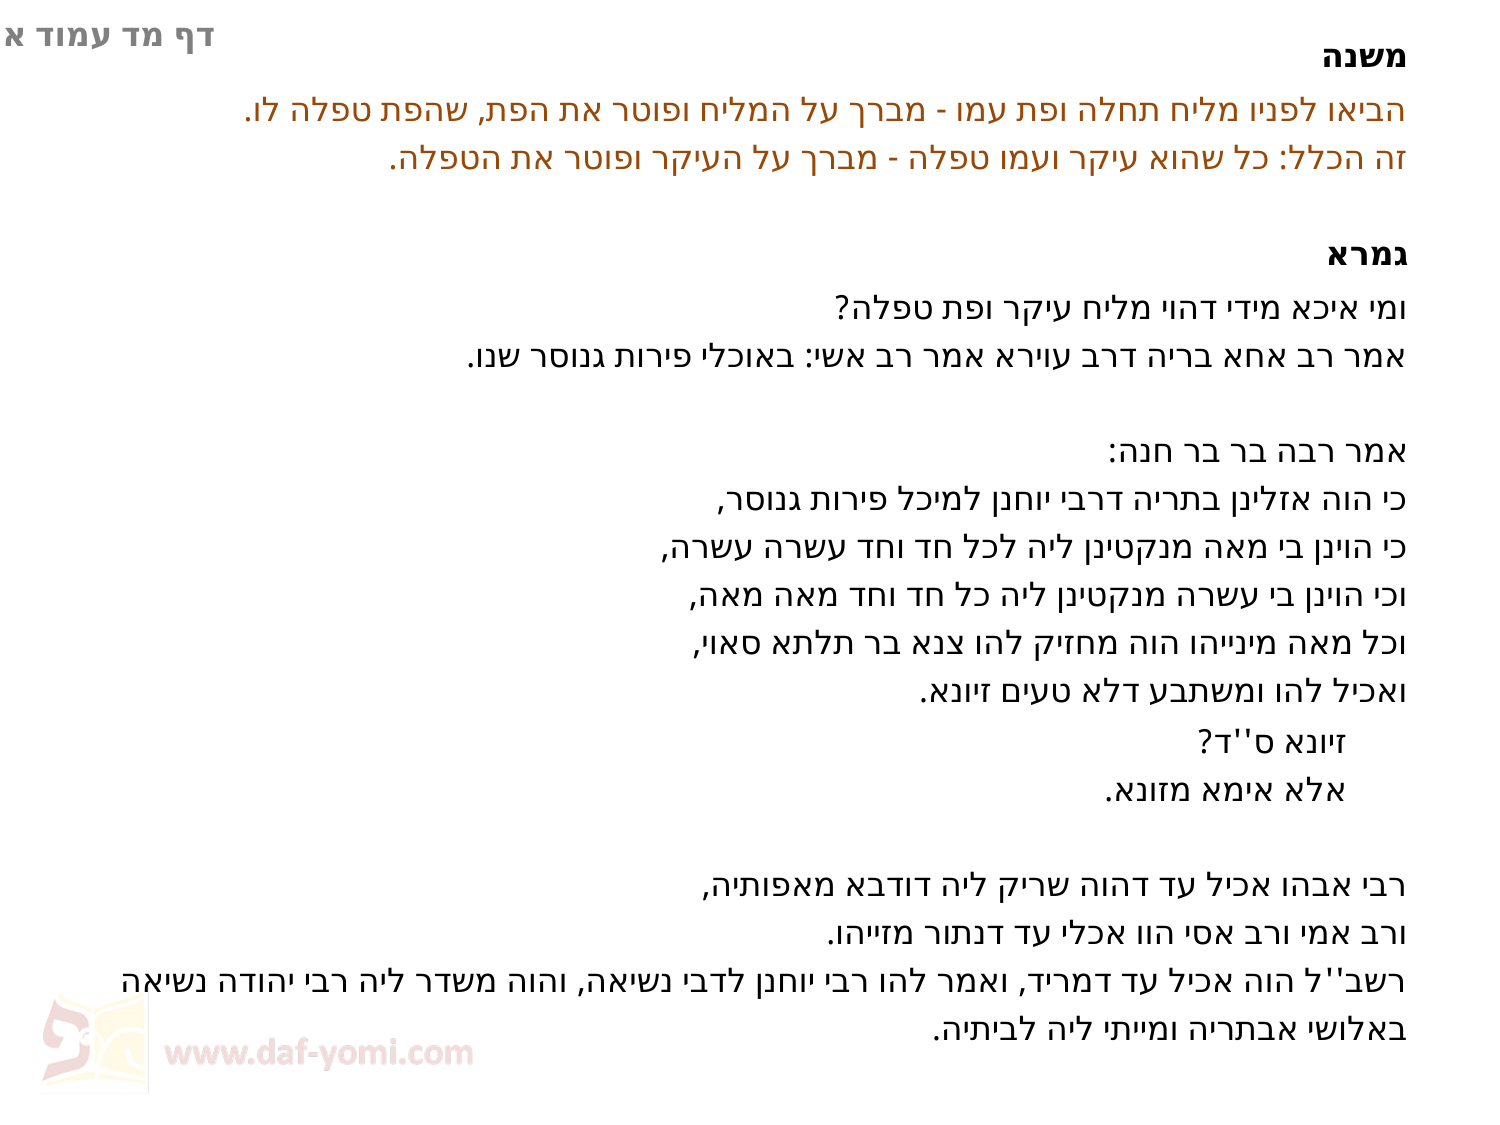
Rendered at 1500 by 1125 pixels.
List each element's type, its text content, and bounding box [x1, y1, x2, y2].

text_box דף מד עמוד א [0, 5, 231, 61]
text_box משנה הביאו לפניו מליח תחלה ופת עמו - מברך על המליח ופוטר את הפת, שהפת טפלה לו. זה הכלל: כל שהוא עיקר ועמו טפלה - מברך על העיקר ופוטר את הטפלה. גמרא ומי איכא מידי דהוי מליח עיקר ופת טפלה? אמר רב אחא בריה דרב עוירא אמר רב אשי: באוכלי פירות גנוסר שנו. אמר רבה בר בר חנה: כי הוה אזלינן בתריה דרבי יוחנן למיכל פירות גנוסר, כי הוינן בי מאה מנקטינן ליה לכל חד וחד עשרה עשרה, וכי הוינן בי עשרה מנקטינן ליה כל חד וחד מאה מאה, וכל מאה מינייהו הוה מחזיק להו צנא בר תלתא סאוי, ואכיל להו ומשתבע דלא טעים זיונא. זיונא ס''ד? אלא אימא מזונא. רבי אבהו אכיל עד דהוה שריק ליה דודבא מאפותיה, ורב אמי ורב אסי הוו אכלי עד דנתור מזייהו. רשב''ל הוה אכיל עד דמריד, ואמר להו רבי יוחנן לדבי נשיאה, והוה משדר ליה רבי יהודה נשיאה באלושי אבתריה ומייתי ליה לביתיה. [80, 19, 1424, 1055]
picture [40, 987, 553, 1098]
